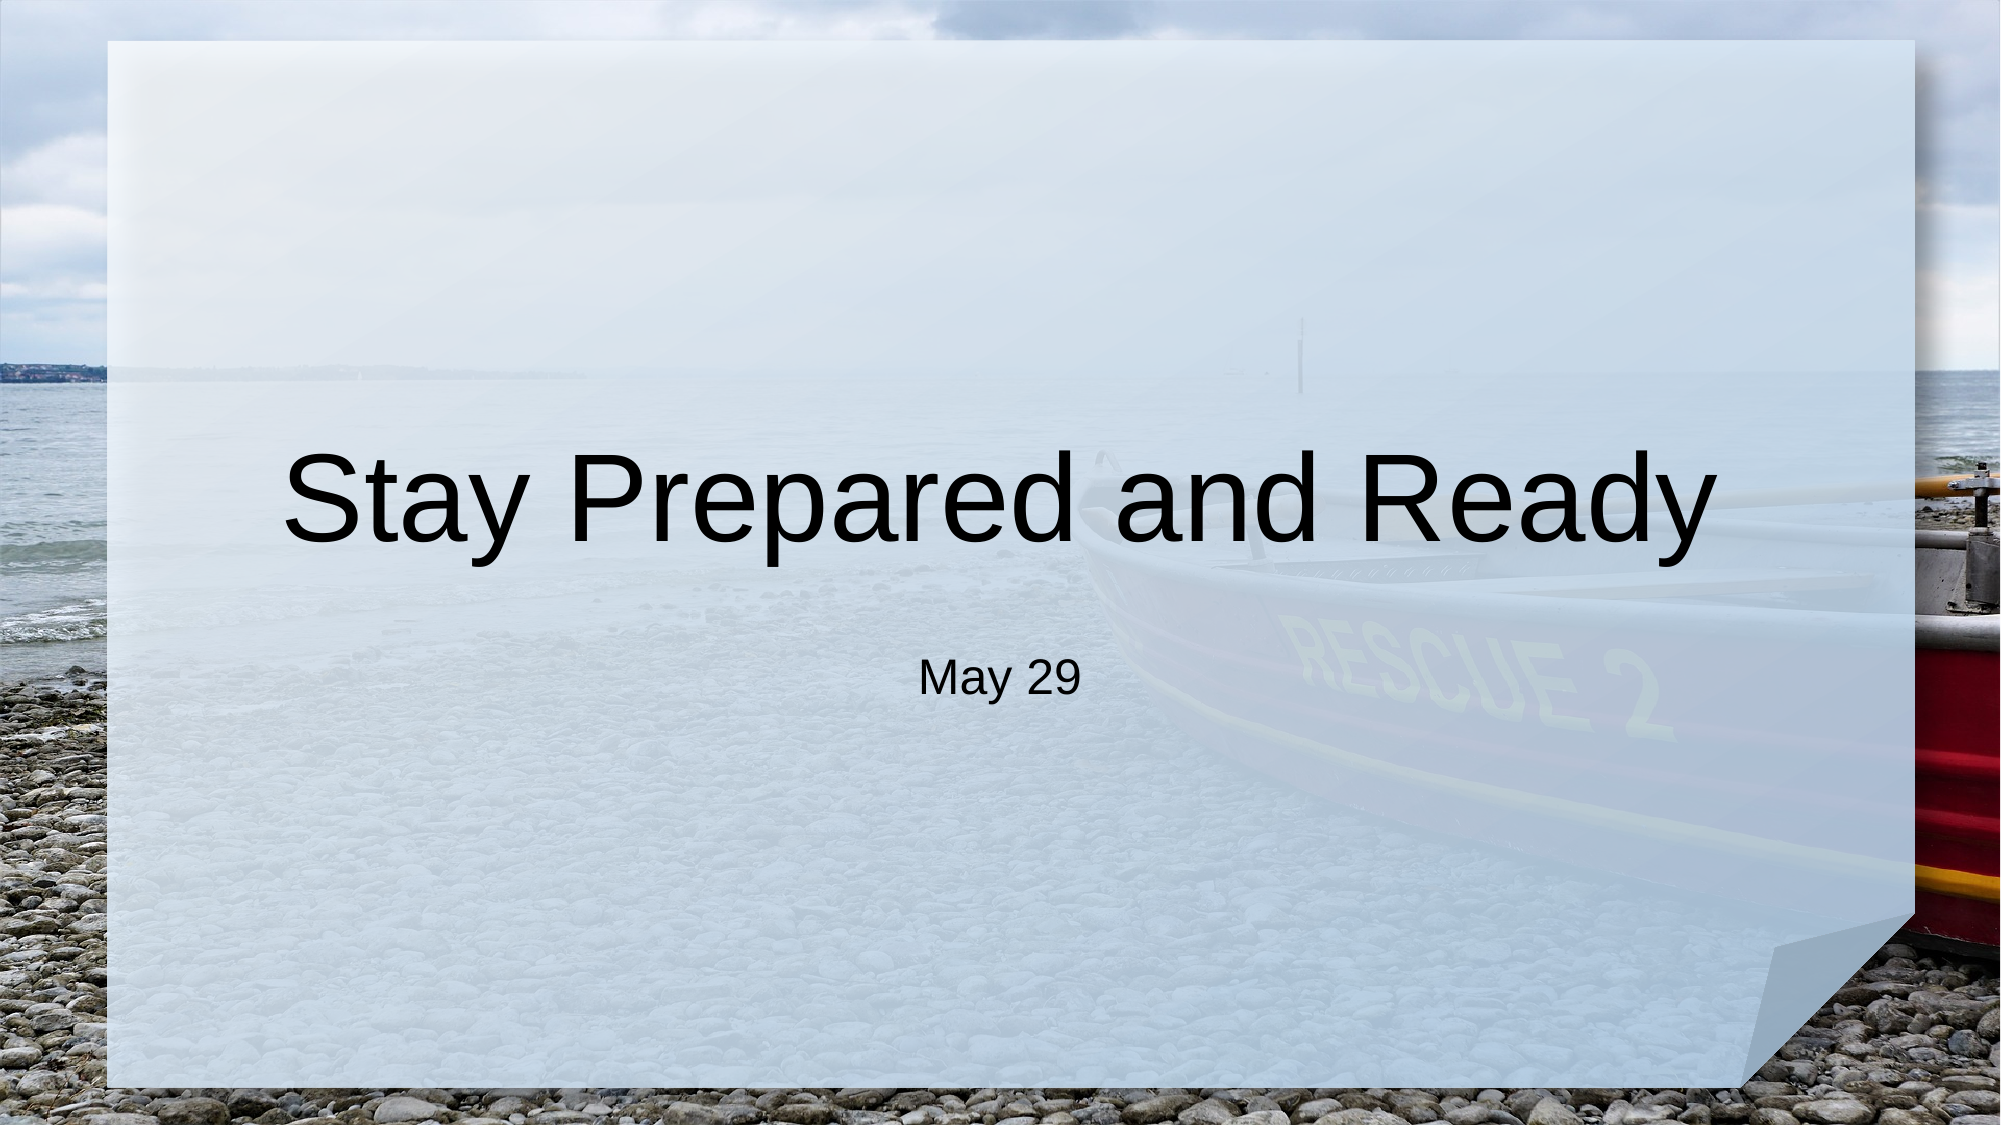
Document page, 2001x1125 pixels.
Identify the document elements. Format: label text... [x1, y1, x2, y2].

picture [0, 0, 2001, 1125]
title Stay Prepared and Ready [249, 184, 1750, 576]
subtitle May 29 [249, 643, 1750, 863]
